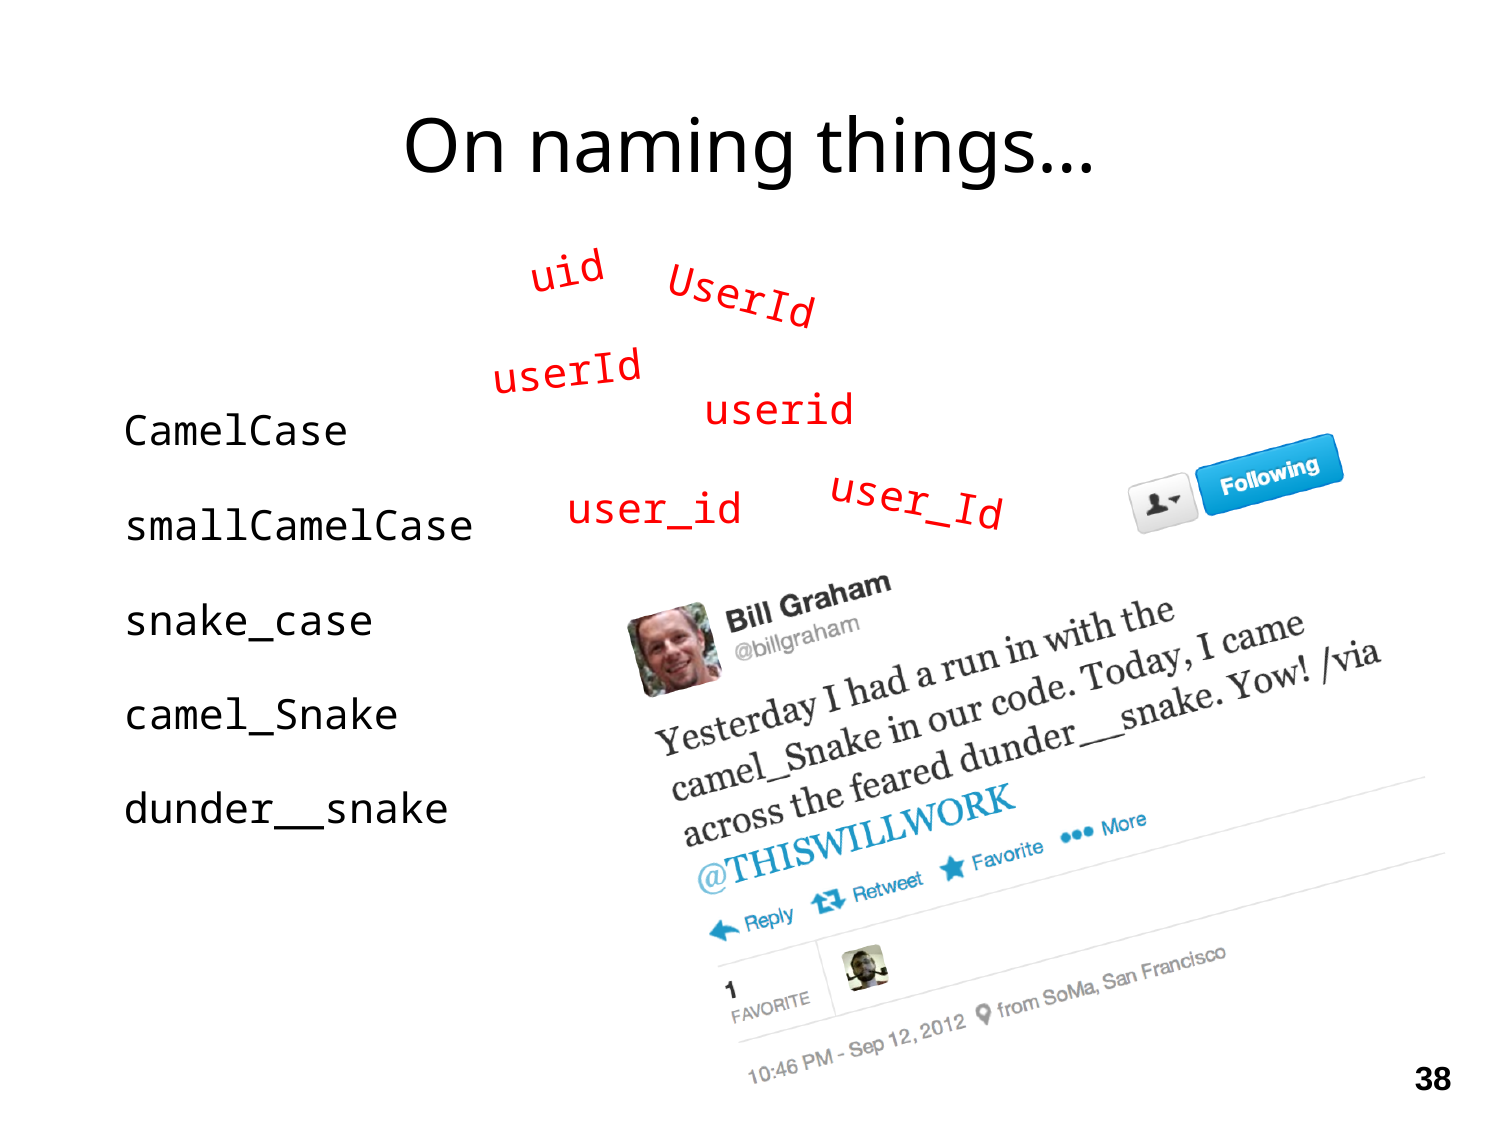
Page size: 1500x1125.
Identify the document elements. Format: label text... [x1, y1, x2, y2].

text_box snake_case [108, 585, 389, 651]
slide_number 38 [1400, 1050, 1488, 1110]
text_box dunder__snake [109, 774, 464, 840]
text_box uid [508, 227, 625, 312]
text_box user_Id [814, 448, 1024, 493]
text_box smallCamelCase [109, 491, 489, 557]
text_box userid [689, 375, 870, 440]
picture [589, 400, 1500, 1122]
text_box user_id [552, 474, 758, 540]
text_box On naming things… [0, 90, 1500, 203]
text_box CamelCase [108, 396, 364, 462]
text_box UserId [647, 240, 838, 349]
text_box userId [474, 327, 660, 412]
text_box camel_Snake [108, 680, 414, 746]
